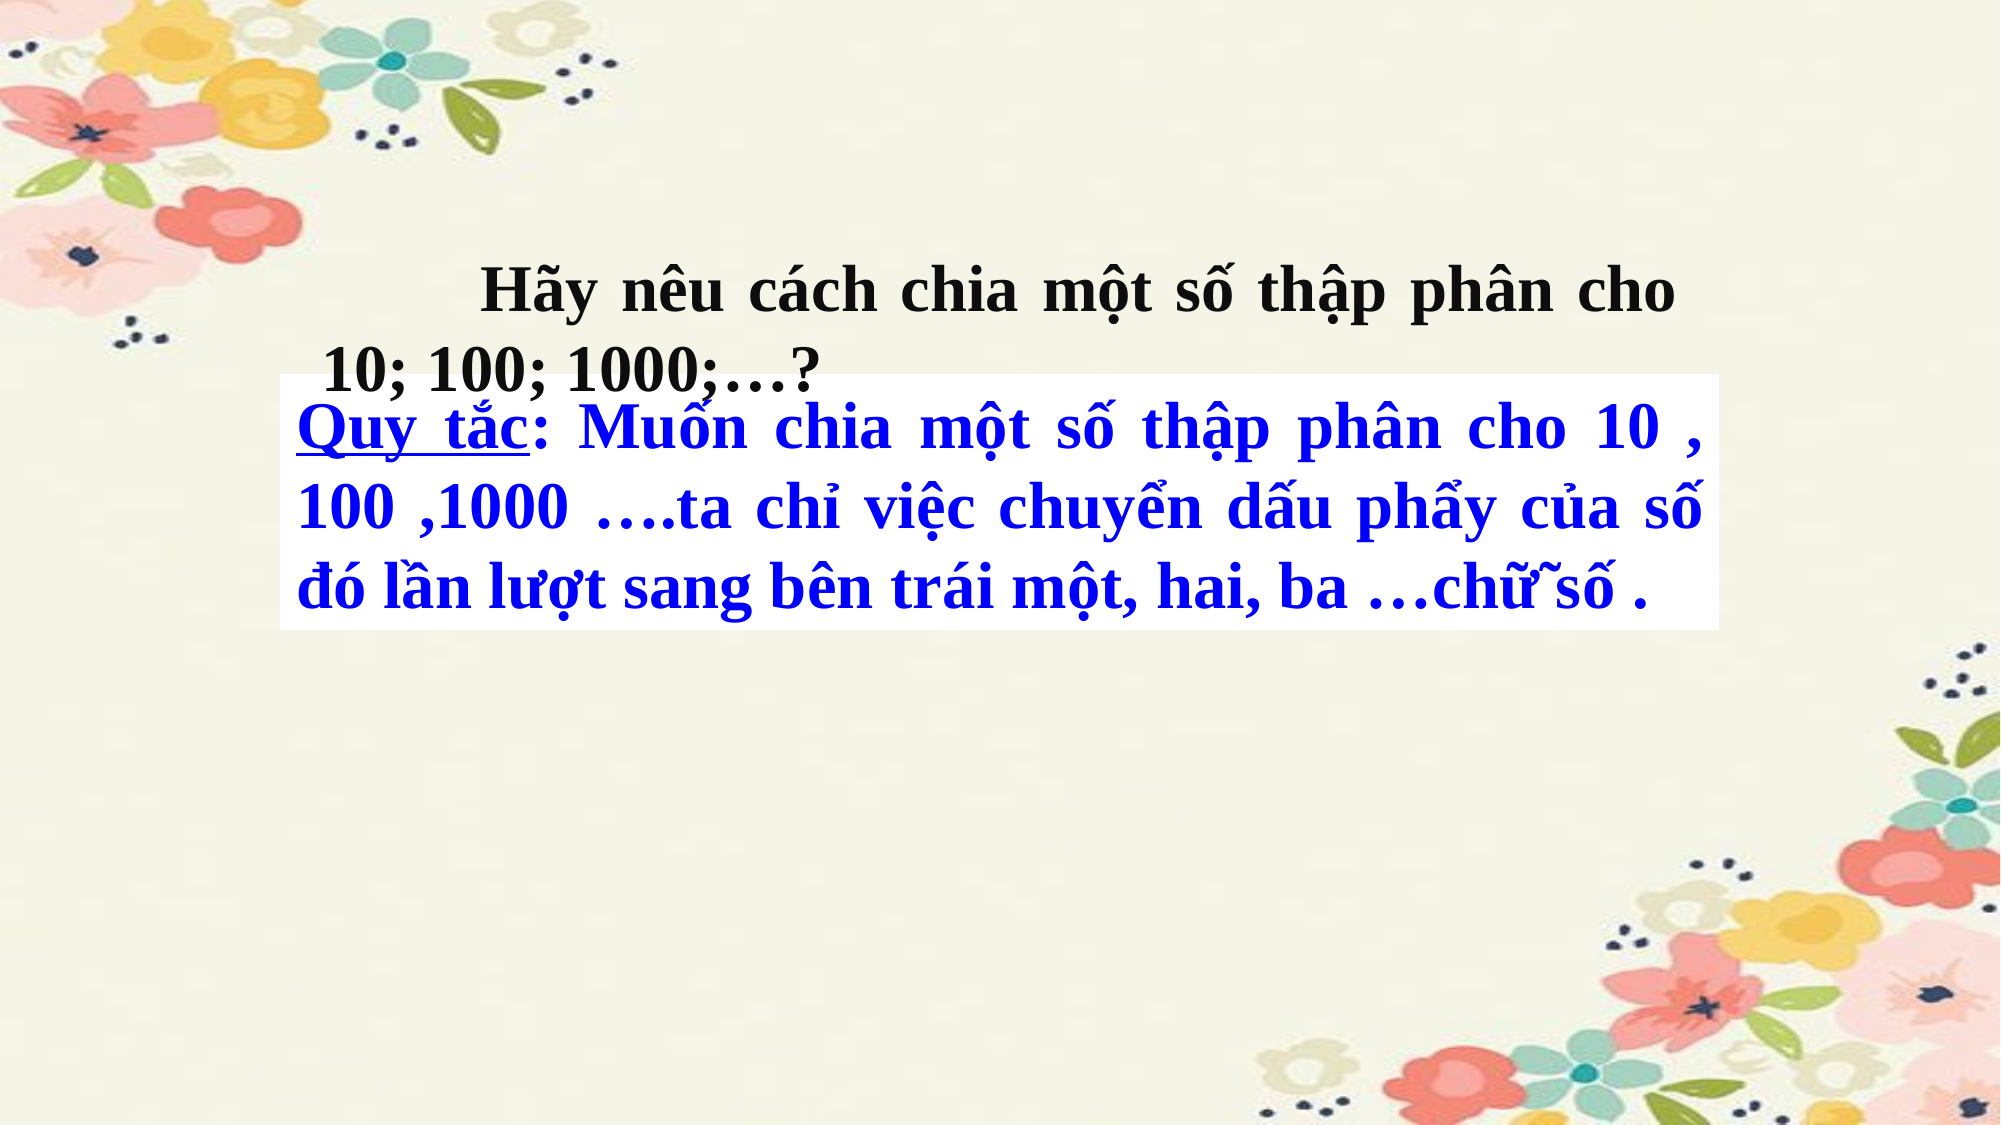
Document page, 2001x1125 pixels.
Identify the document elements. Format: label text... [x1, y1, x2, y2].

text_box Quy tắc: Muốn chia một số thập phân cho 10 , 100 ,1000 ….ta chỉ việc chuyển dấu phẩy của số đó lần lượt sang bên trái một, hai, ba …chữ̃ số . [281, 374, 1719, 630]
picture [0, 0, 2001, 1125]
text_box Hãy nêu cách chia một số thập phân cho 10; 100; 1000;…? [306, 237, 1694, 413]
